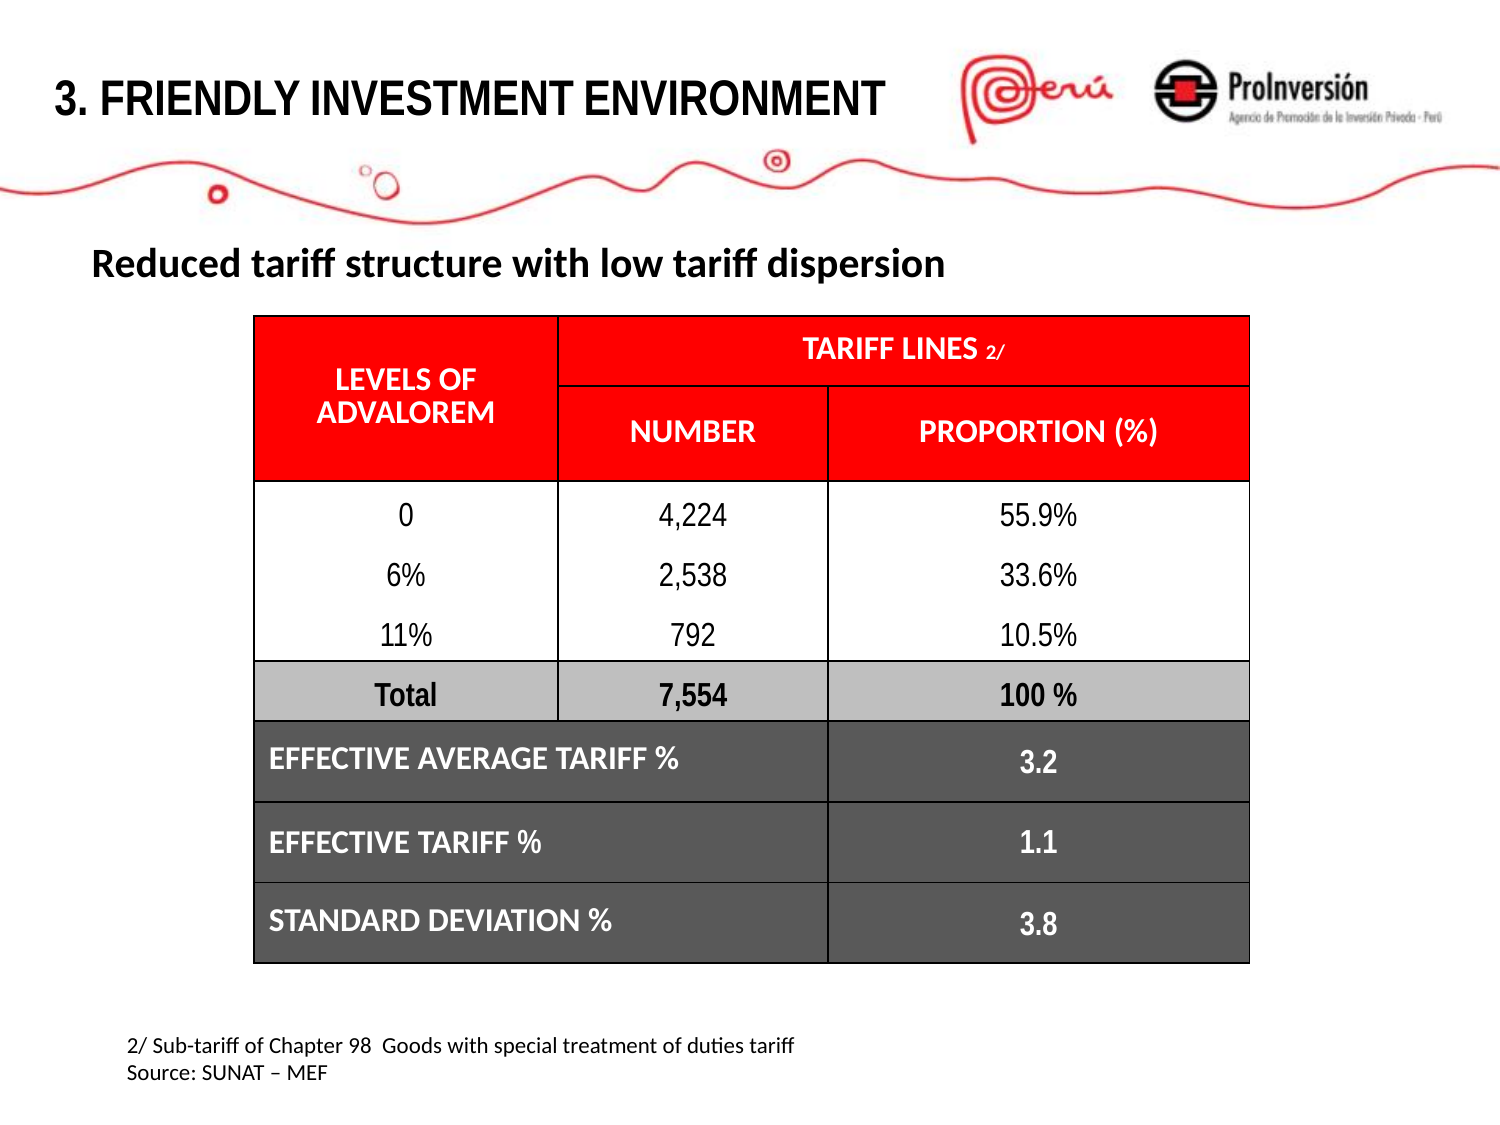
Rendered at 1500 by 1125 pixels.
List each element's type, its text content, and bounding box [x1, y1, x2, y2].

table_cell 33.6% [829, 541, 1249, 601]
table_cell 7,554 [559, 662, 827, 720]
picture [0, 0, 1500, 1125]
title Reduced tariff structure with low tariff dispersion [76, 231, 1296, 291]
table_cell PROPORTION (%) [829, 387, 1249, 480]
table_cell NUMBER [559, 387, 827, 480]
text_box 3. FRIENDLY INVESTMENT ENVIRONMENT [39, 41, 916, 157]
table_cell 0 [255, 482, 557, 541]
table_cell 792 [559, 601, 827, 660]
table_cell 3.2 [829, 722, 1249, 801]
table_cell 55.9% [829, 482, 1249, 541]
table_cell 4,224 [559, 482, 827, 541]
table_cell 11% [255, 601, 557, 660]
table_cell 3.8 [829, 883, 1249, 962]
table_cell 10.5% [829, 601, 1249, 660]
table_cell STANDARD DEVIATION % [255, 883, 827, 962]
table_cell 2,538 [559, 541, 827, 601]
table_cell 1.1 [829, 803, 1249, 882]
table_header TARIFF LINES 2/ [559, 317, 1249, 385]
table_cell 100 % [829, 662, 1249, 720]
table_cell EFFECTIVE AVERAGE TARIFF % [255, 722, 827, 801]
table_cell Total [255, 662, 557, 720]
table_cell EFFECTIVE TARIFF % [255, 803, 827, 882]
table_cell 6% [255, 541, 557, 601]
table_header LEVELS OF ADVALOREM [255, 317, 557, 480]
text_box 2/ Sub-tariff of Chapter 98 Goods with special treatment of duties tariff Source: SUNAT – MEF [112, 1023, 1372, 1093]
